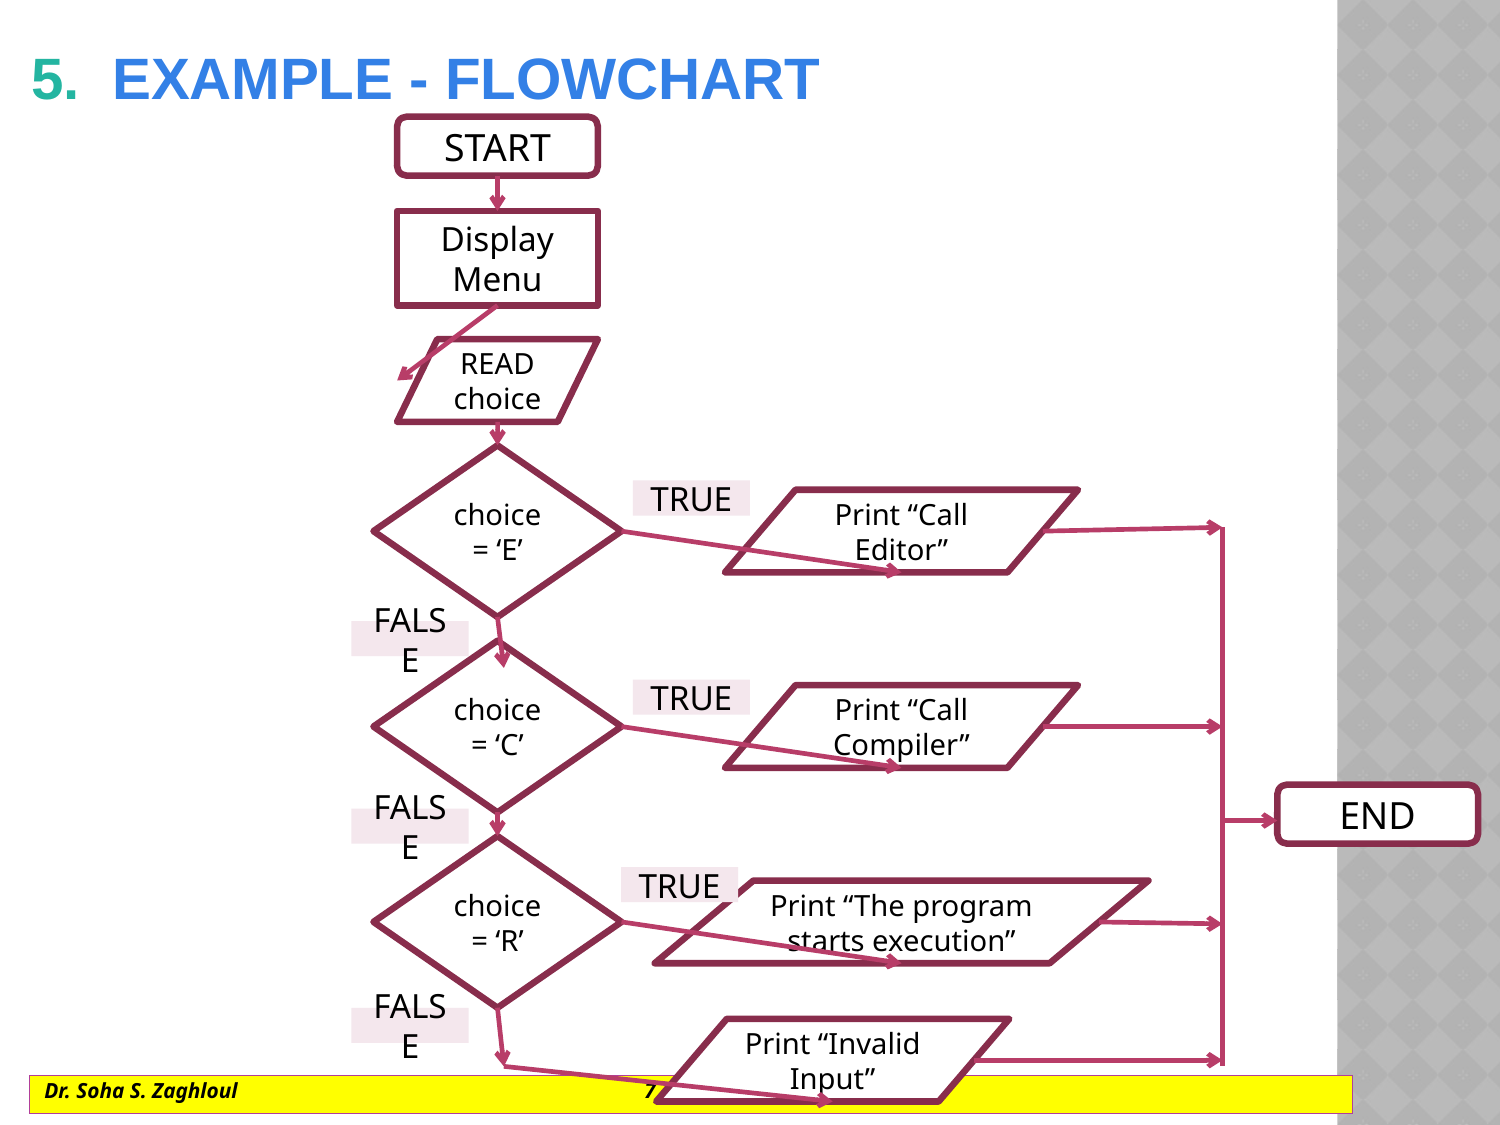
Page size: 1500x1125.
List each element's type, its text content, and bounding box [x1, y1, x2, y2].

text_box choice = ‘E’ [370, 443, 624, 620]
text_box choice = ‘R’ [370, 835, 624, 1011]
text_box END [1273, 781, 1482, 847]
text_box TRUE [629, 676, 753, 718]
table_header t [749, 532, 759, 538]
text_box Print “The program starts execution” [701, 877, 1152, 967]
text_box Print “The program starts execution” [651, 934, 885, 967]
text_box READ choice [394, 335, 601, 426]
text_box Print “Call Compiler” [743, 681, 1082, 772]
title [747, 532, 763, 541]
text_box Dr. Soha S. Zaghloul 7 [29, 1075, 1353, 1114]
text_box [1042, 526, 1223, 532]
text_box Print “Invalid Input” [669, 1015, 1013, 1105]
text_box TRUE [618, 864, 741, 906]
text_box START [393, 113, 602, 179]
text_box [474, 638, 527, 646]
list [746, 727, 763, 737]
text_box FALSE [348, 1005, 472, 1046]
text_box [503, 1059, 692, 1067]
table_header a [690, 923, 704, 929]
text_box Print “Call Editor” [721, 551, 885, 576]
text_box FALSE [348, 618, 472, 659]
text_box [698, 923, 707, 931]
text_box FALSE [348, 805, 472, 847]
text_box Print “Call Editor” [743, 486, 1082, 576]
text_box Print “Invalid Input” [653, 1086, 816, 1105]
table_header i [749, 728, 759, 734]
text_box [1098, 921, 1223, 925]
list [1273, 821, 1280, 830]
text_box Display Menu [394, 208, 601, 309]
text_box 5. example - flowchart [23, 35, 1414, 111]
text_box choice = ‘C’ [370, 654, 624, 815]
table_cell 4 [1337, 0, 1500, 1125]
text_box Print “Call Compiler” [721, 747, 886, 772]
text_box TRUE [629, 477, 753, 519]
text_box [470, 1033, 531, 1041]
